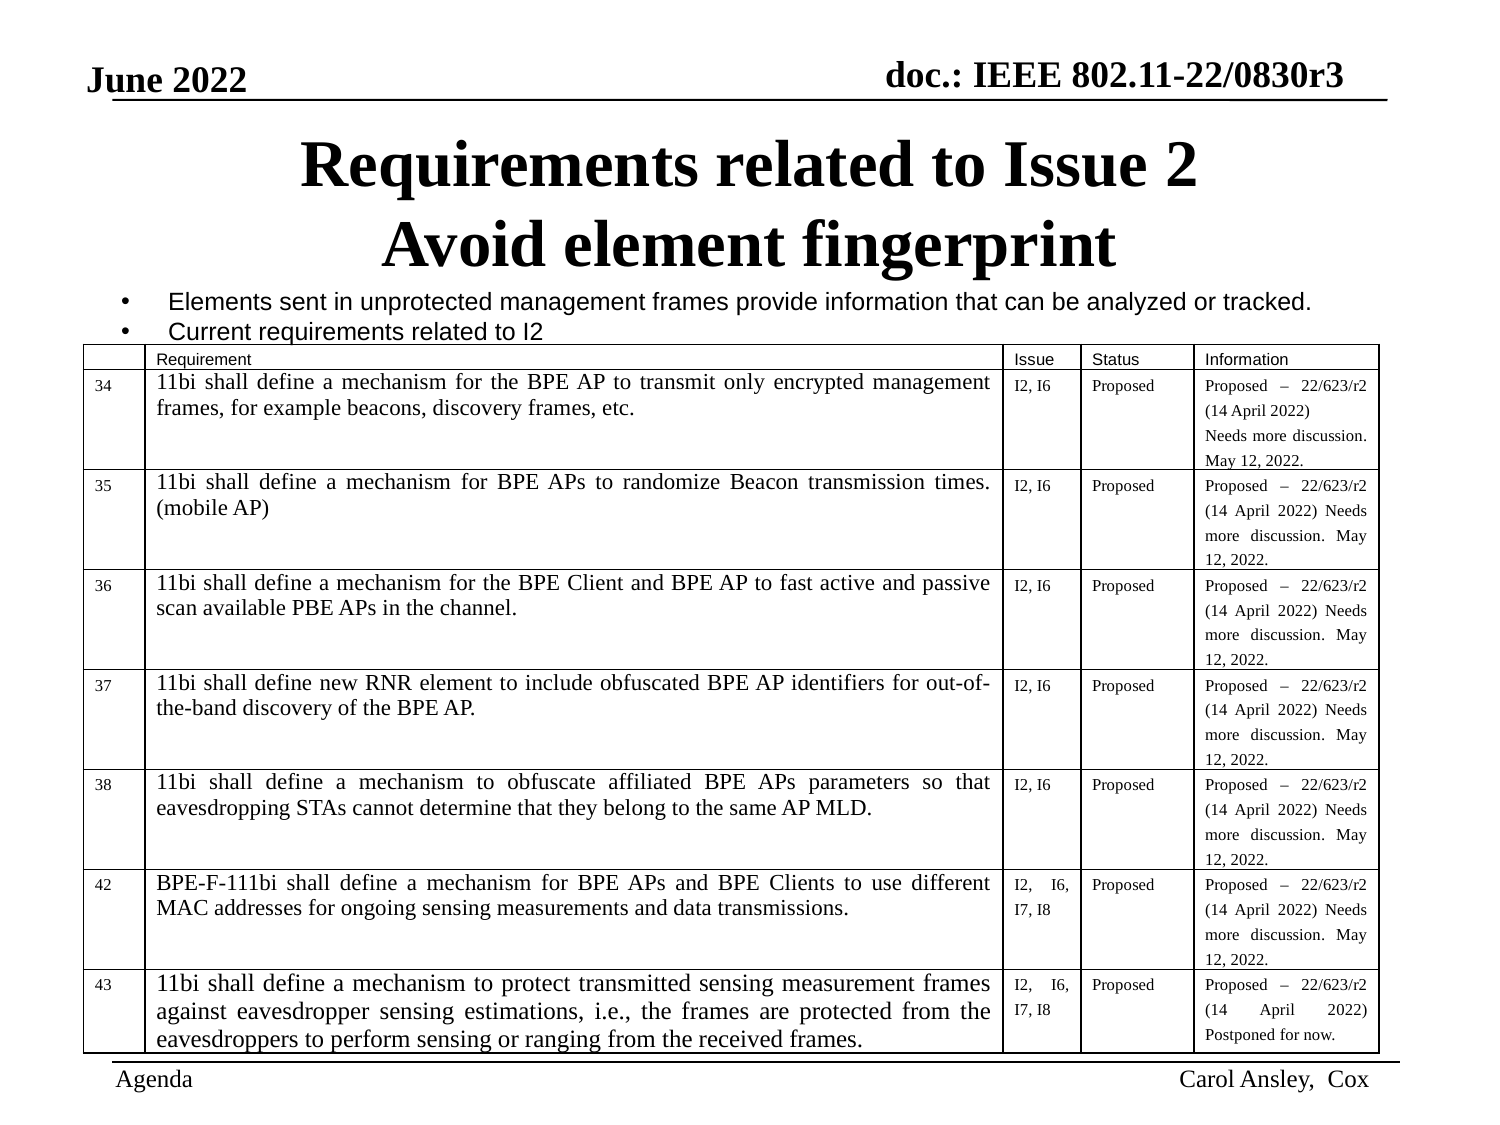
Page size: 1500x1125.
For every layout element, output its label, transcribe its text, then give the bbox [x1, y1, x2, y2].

table_cell Proposed [1082, 670, 1193, 769]
list Elements sent in unprotected management frames provide information that can be analyzed or tracked. Current requirements related to I2 [120, 285, 1397, 962]
table_cell Proposed – 22/623/r2 (14 April 2022) Needs more discussion. May 12, 2022. [1195, 570, 1378, 669]
title Requirements related to Issue 2 Avoid element fingerprint [111, 111, 1388, 288]
table_cell Proposed [1082, 370, 1193, 469]
table_cell 35 [84, 470, 144, 569]
table_cell Proposed – 22/623/r2 (14 April 2022) Needs more discussion. May 12, 2022. [1195, 870, 1378, 969]
table_cell 42 [84, 870, 144, 969]
table_cell I2, I6, I7, I8 [1004, 870, 1080, 969]
table_cell Proposed – 22/623/r2 (14 April 2022) Postponed for now. [1195, 970, 1378, 1052]
table_cell I2, I6 [1004, 470, 1080, 569]
table_cell Proposed [1082, 470, 1193, 569]
table_header Information [1195, 345, 1378, 369]
table_cell 36 [84, 570, 144, 669]
table_cell BPE-F-111bi shall define a mechanism for BPE APs and BPE Clients to use different MAC addresses for ongoing sensing measurements and data transmissions. [146, 870, 1002, 969]
table_cell 37 [84, 670, 144, 769]
table_cell 11bi shall define a mechanism for BPE APs to randomize Beacon transmission times. (mobile AP) [146, 470, 1002, 569]
table_cell 11bi shall define a mechanism to protect transmitted sensing measurement frames against eavesdropper sensing estimations, i.e., the frames are protected from the eavesdroppers to perform sensing or ranging from the received frames. [146, 970, 1002, 1052]
table_header [84, 345, 144, 369]
table_cell 11bi shall define new RNR element to include obfuscated BPE AP identifiers for out-of-the-band discovery of the BPE AP. [146, 670, 1002, 769]
table_cell I2, I6, I7, I8 [1004, 970, 1080, 1052]
table_cell I2, I6 [1004, 770, 1080, 869]
table_cell 11bi shall define a mechanism to obfuscate affiliated BPE APs parameters so that eavesdropping STAs cannot determine that they belong to the same AP MLD. [146, 770, 1002, 869]
table_cell I2, I6 [1004, 370, 1080, 469]
table_header Requirement [146, 345, 1002, 369]
table_cell 34 [84, 370, 144, 469]
table_cell Proposed [1082, 770, 1193, 869]
table_cell Proposed [1082, 870, 1193, 969]
table_cell Proposed – 22/623/r2 (14 April 2022) Needs more discussion. May 12, 2022. [1195, 770, 1378, 869]
table_cell Proposed – 22/623/r2 (14 April 2022) Needs more discussion. May 12, 2022. [1195, 670, 1378, 769]
table_cell 11bi shall define a mechanism for the BPE AP to transmit only encrypted management frames, for example beacons, discovery frames, etc. [146, 370, 1002, 469]
table_cell Proposed – 22/623/r2 (14 April 2022) Needs more discussion. May 12, 2022. [1195, 470, 1378, 569]
table_header Issue [1004, 345, 1080, 369]
table_cell 11bi shall define a mechanism for the BPE Client and BPE AP to fast active and passive scan available PBE APs in the channel. [146, 570, 1002, 669]
table_cell Proposed – 22/623/r2 (14 April 2022) Needs more discussion. May 12, 2022. [1195, 370, 1378, 469]
table_cell Proposed [1082, 970, 1193, 1052]
table_cell 43 [84, 970, 144, 1052]
table_cell 38 [84, 770, 144, 869]
table_cell I2, I6 [1004, 570, 1080, 669]
table_header Status [1082, 345, 1193, 369]
table_cell I2, I6 [1004, 670, 1080, 769]
table_cell Proposed [1082, 570, 1193, 669]
